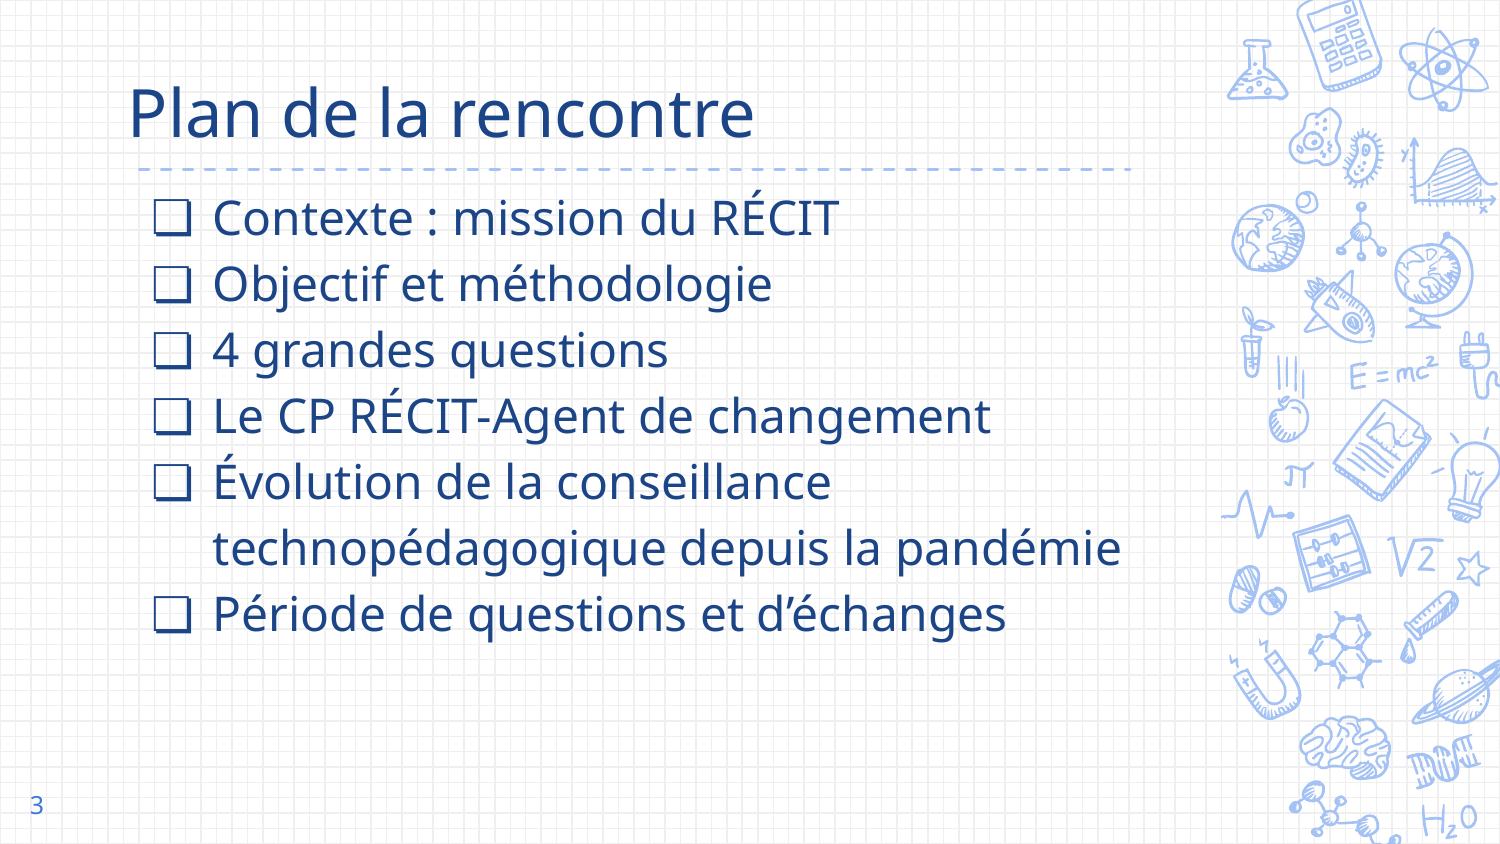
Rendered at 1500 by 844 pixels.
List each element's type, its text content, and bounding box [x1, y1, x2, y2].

title Plan de la rencontre [112, 58, 1121, 167]
text_box [0, 0, 493, 59]
list Contexte : mission du RÉCIT Objectif et méthodologie 4 grandes questions Le CP RÉCIT-Agent de changement Évolution de la conseillance technopédagogique depuis la pandémie Période de questions et d’échanges [122, 164, 1206, 781]
slide_number 3 [14, 774, 105, 840]
